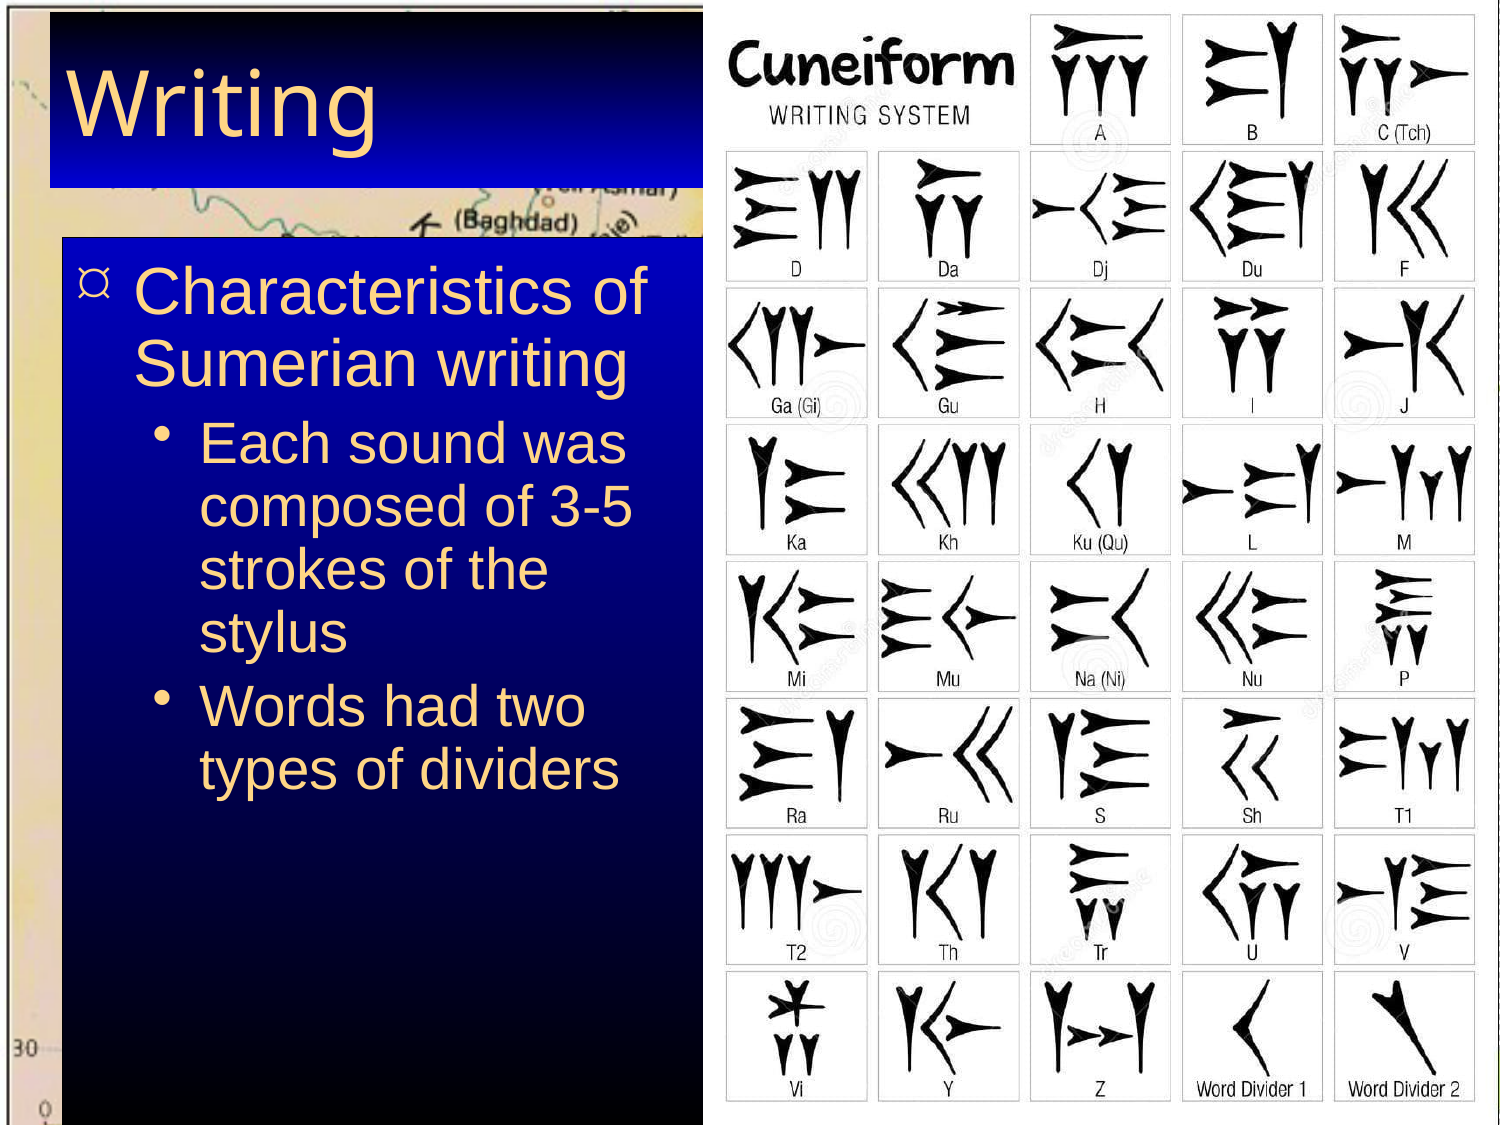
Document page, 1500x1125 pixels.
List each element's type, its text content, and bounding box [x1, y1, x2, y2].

list Characteristics of Sumerian writing Each sound was composed of 3-5 strokes of the stylus Words had two types of dividers [62, 249, 688, 1125]
picture [0, 0, 1500, 1125]
title Writing [50, 12, 698, 188]
